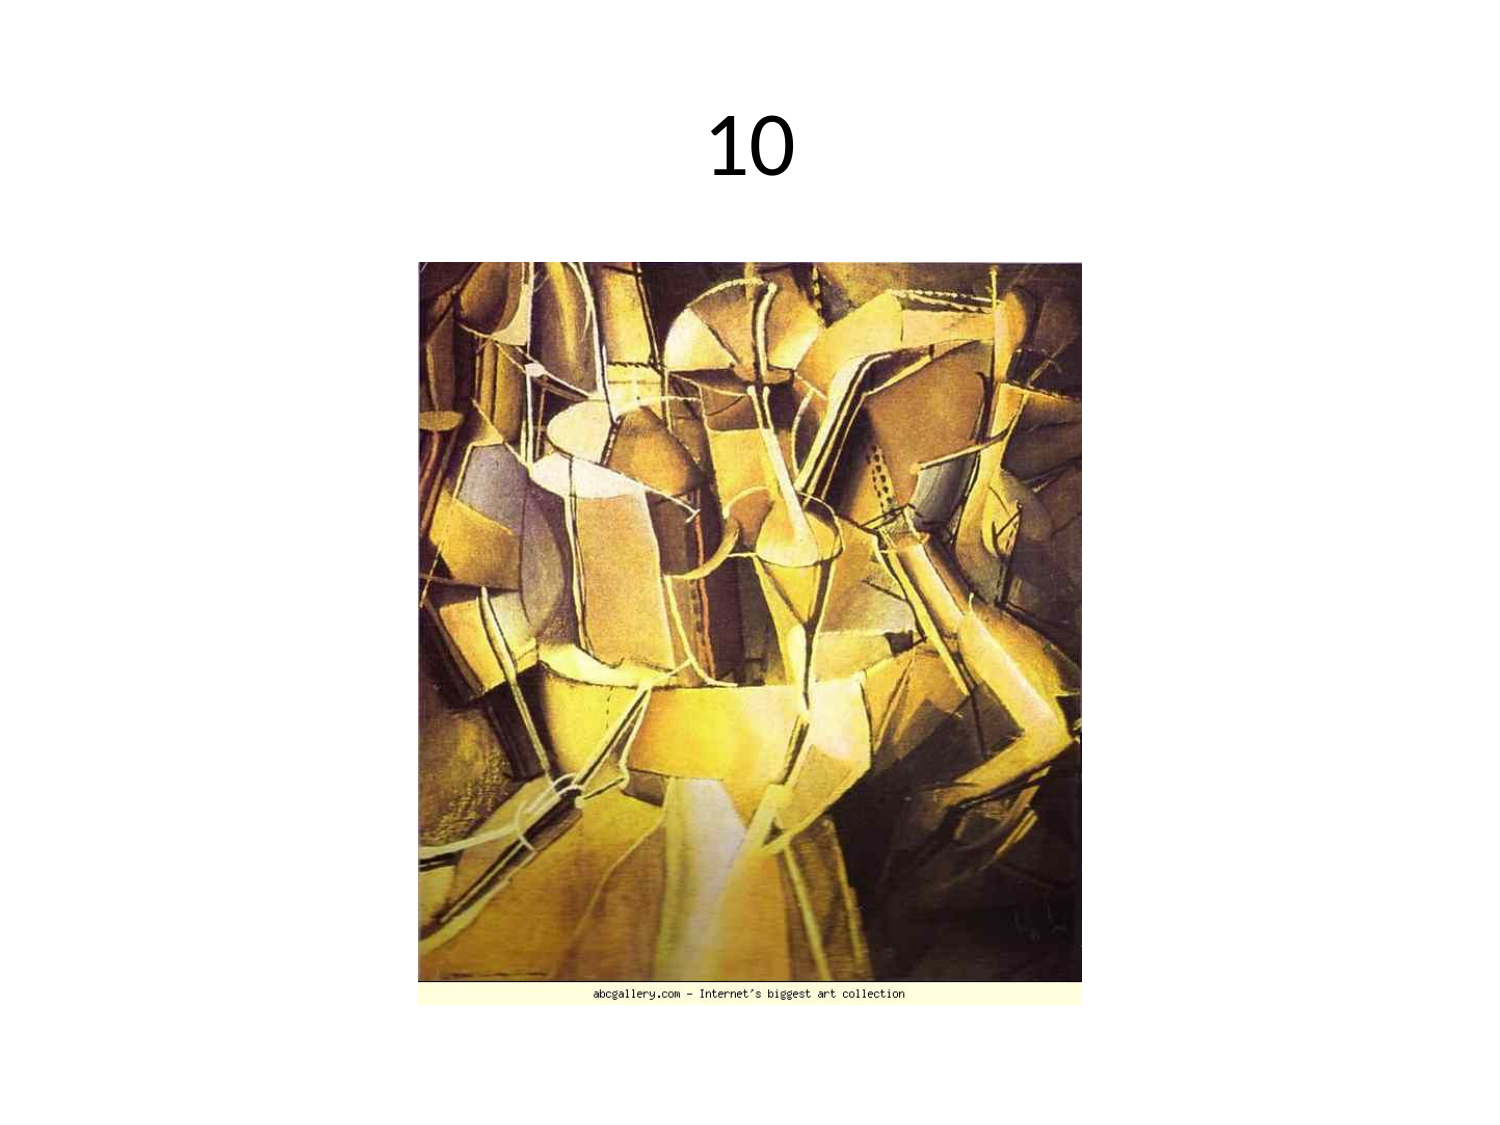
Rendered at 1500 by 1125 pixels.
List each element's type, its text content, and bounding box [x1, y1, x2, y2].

title 10 [75, 45, 1425, 233]
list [417, 262, 1082, 1006]
